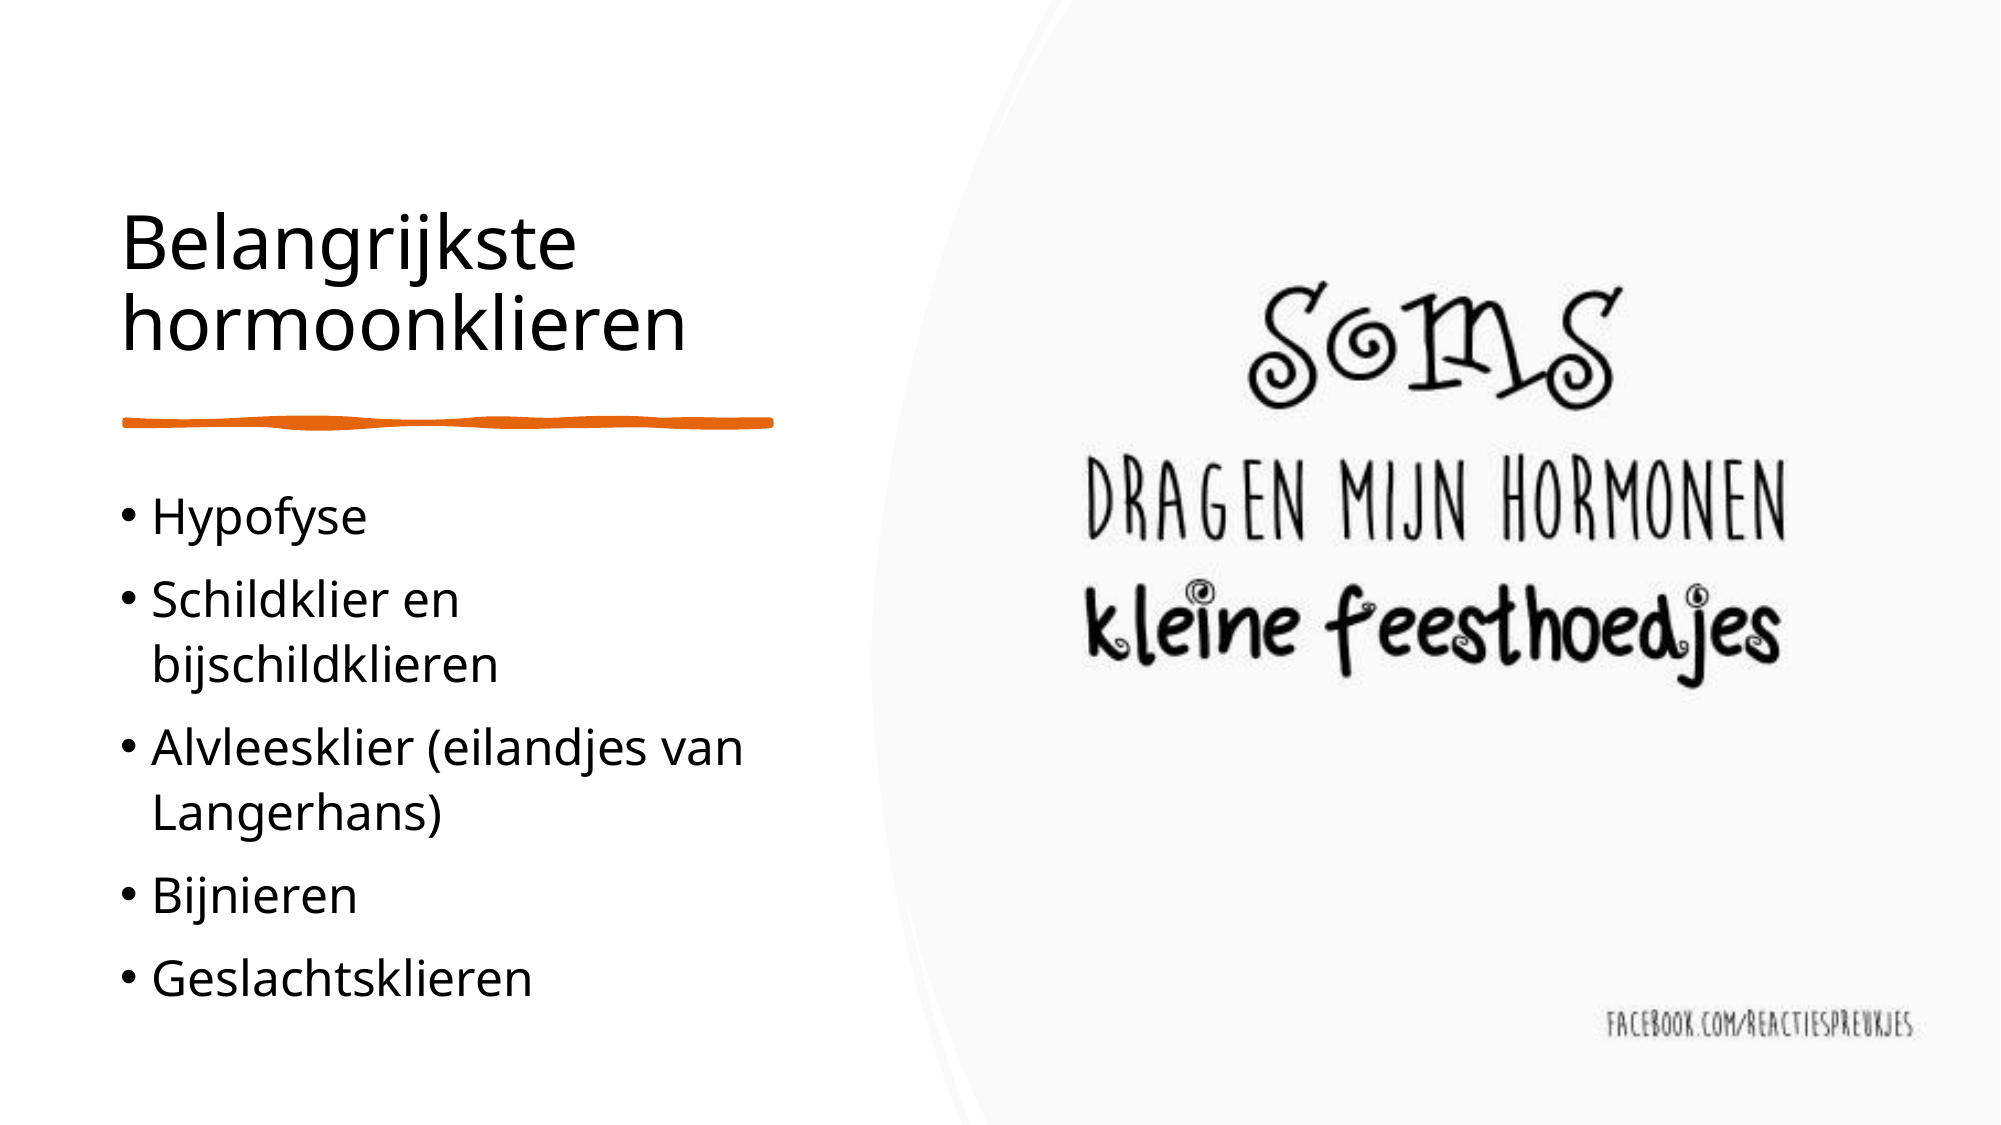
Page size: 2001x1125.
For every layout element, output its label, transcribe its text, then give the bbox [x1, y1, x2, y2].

title Belangrijkste hormoonklieren [105, 53, 822, 375]
text_box [124, 417, 772, 429]
list Hypofyse Schildklier en bijschildklieren Alvleesklier (eilandjes van Langerhans) Bijnieren Geslachtsklieren [105, 471, 802, 1016]
picture [871, 0, 2000, 1125]
text_box [0, 0, 871, 1125]
